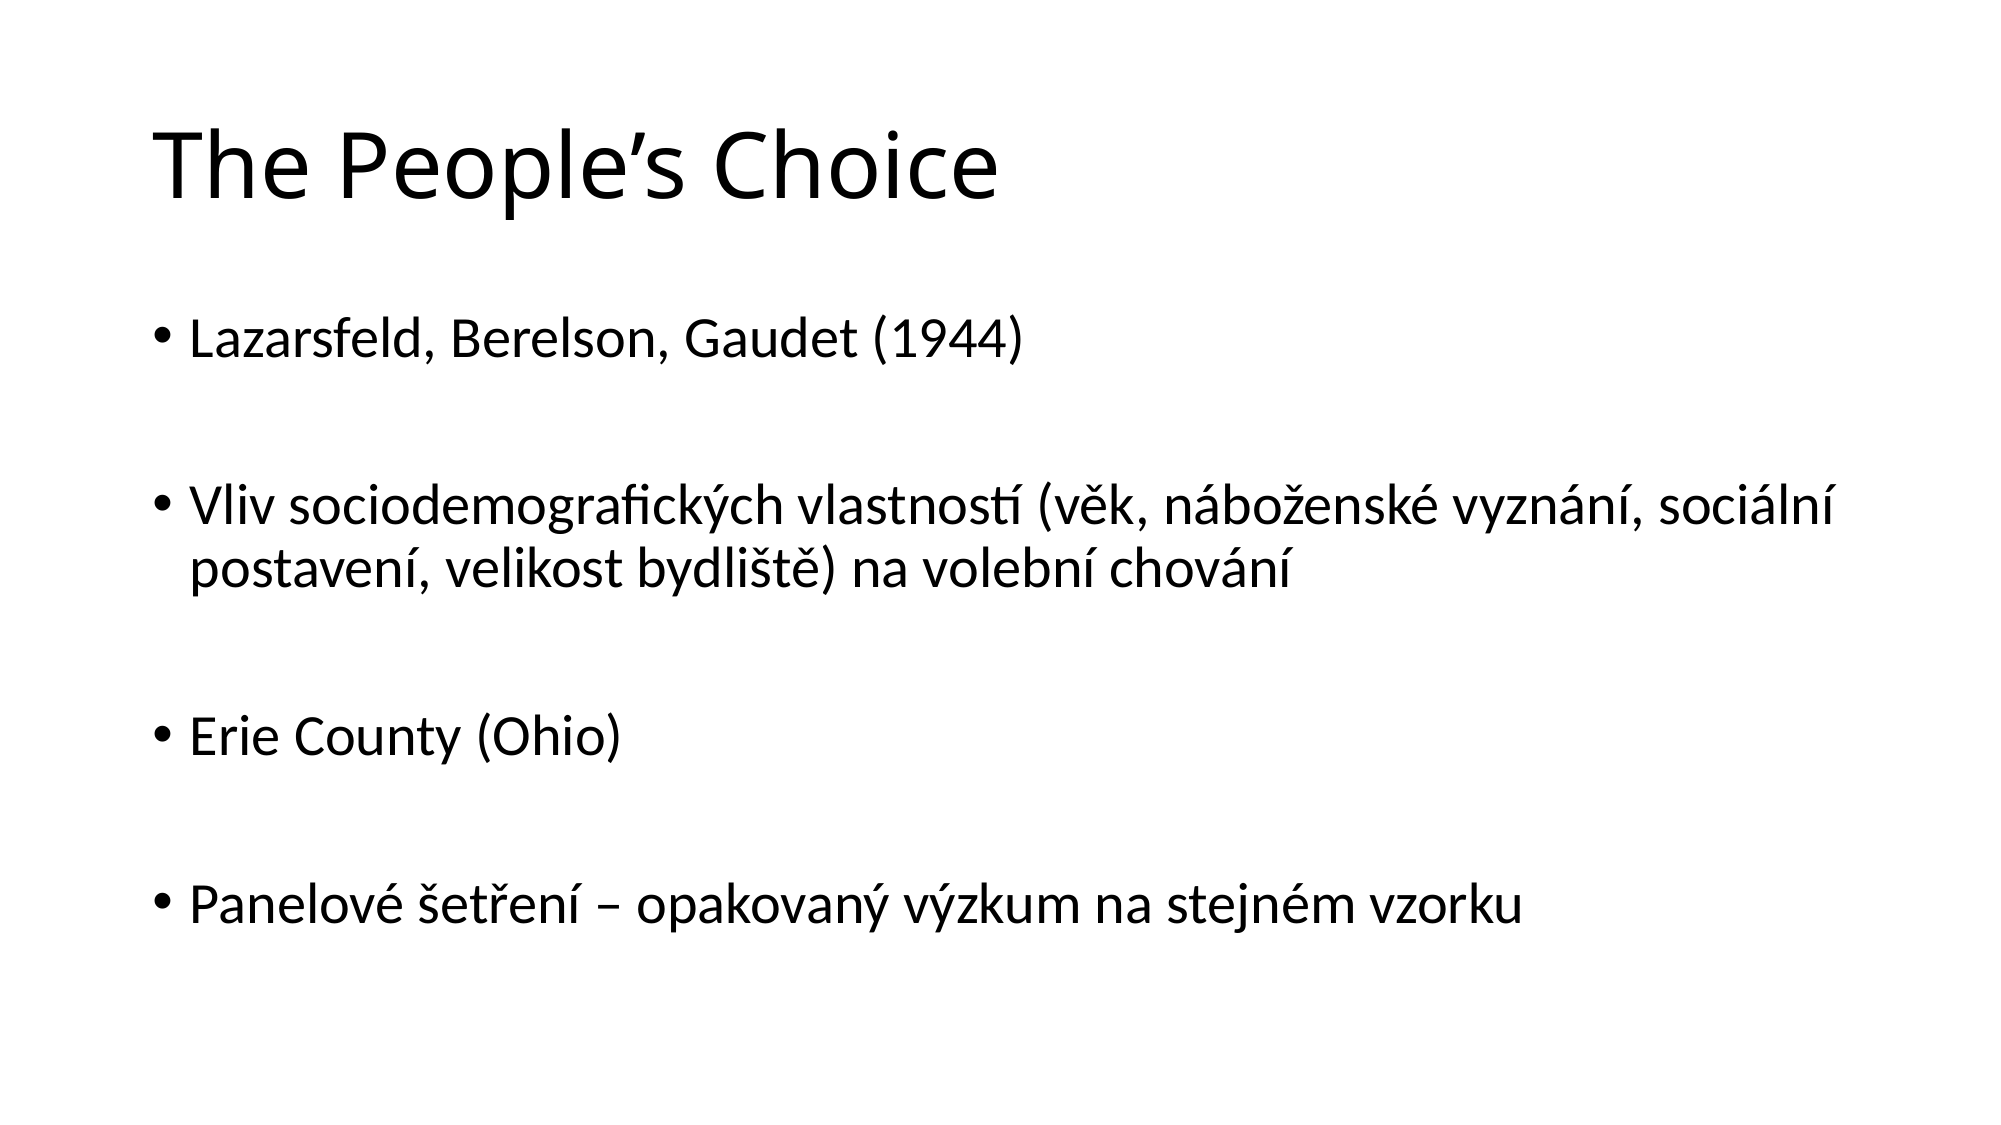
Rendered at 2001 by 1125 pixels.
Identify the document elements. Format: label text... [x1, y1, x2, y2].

title The People’s Choice [137, 59, 1863, 278]
list Lazarsfeld, Berelson, Gaudet (1944) Vliv sociodemografických vlastností (věk, náboženské vyznání, sociální postavení, velikost bydliště) na volební chování Erie County (Ohio) Panelové šetření – opakovaný výzkum na stejném vzorku [137, 299, 1863, 1014]
